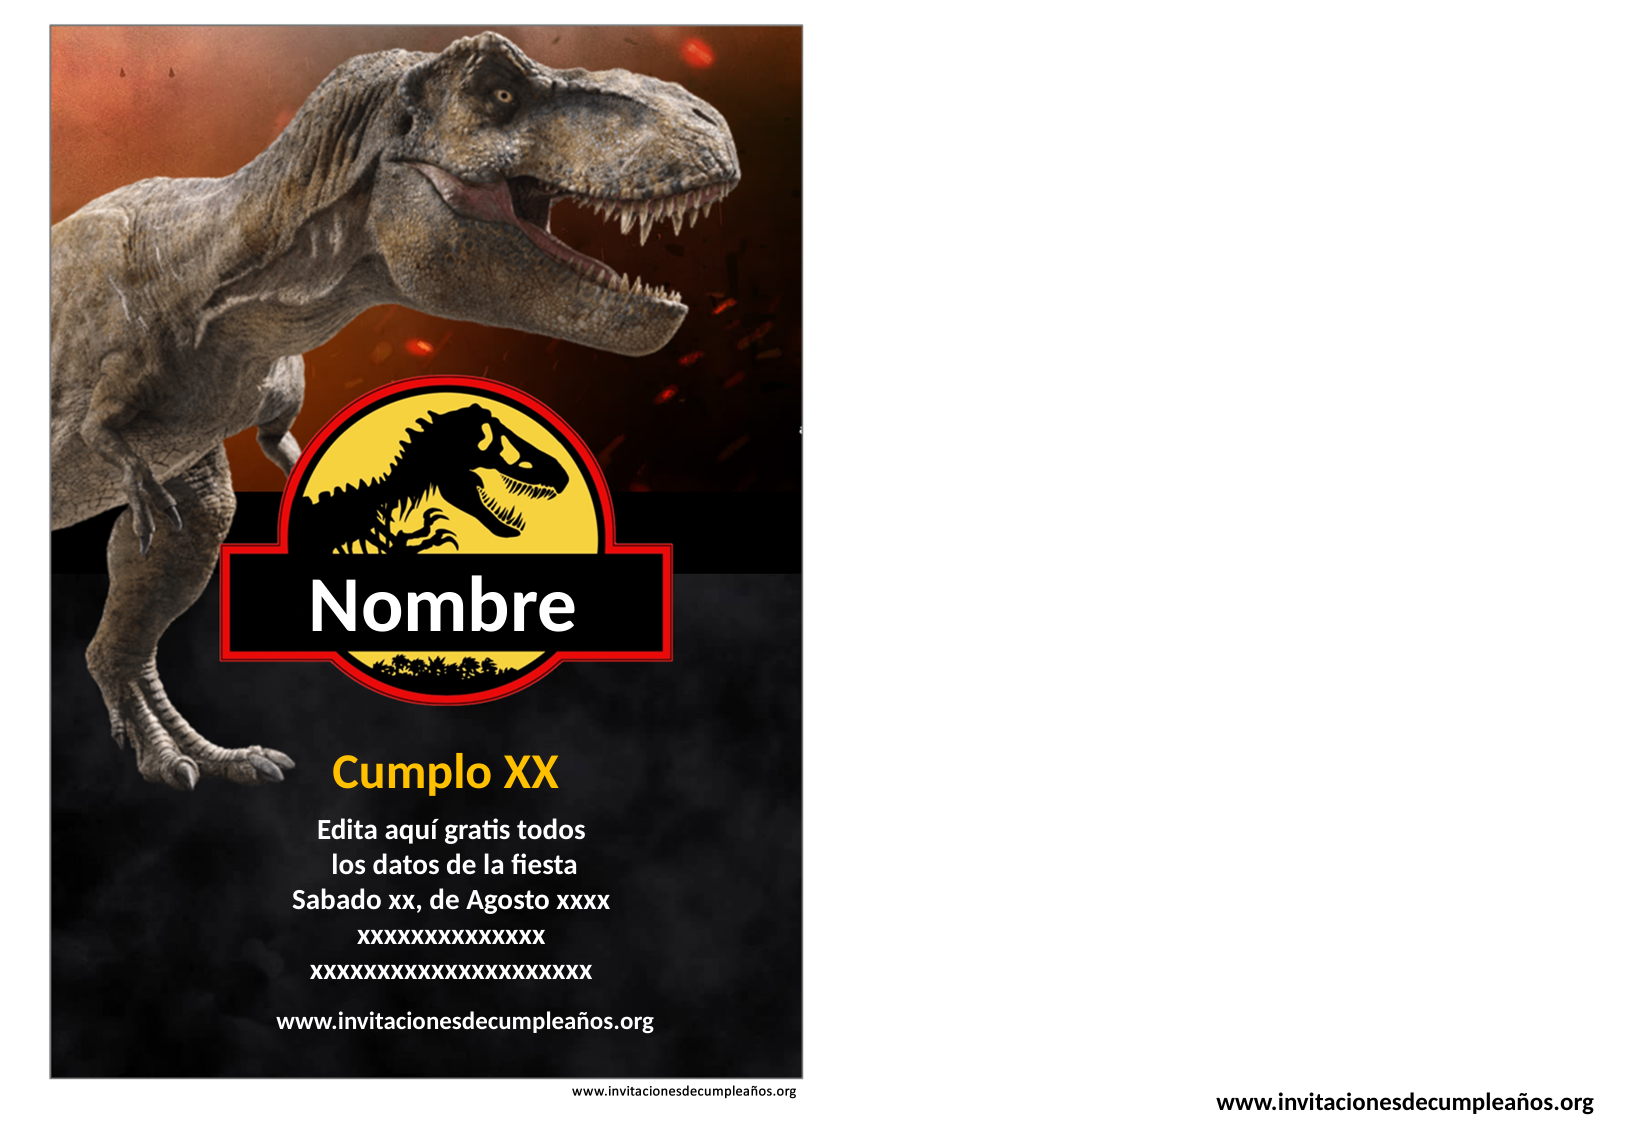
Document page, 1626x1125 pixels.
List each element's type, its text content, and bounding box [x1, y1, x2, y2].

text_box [27, 10, 825, 1104]
text_box www.invitacionesdecumpleaños.org [1201, 1078, 1610, 1123]
